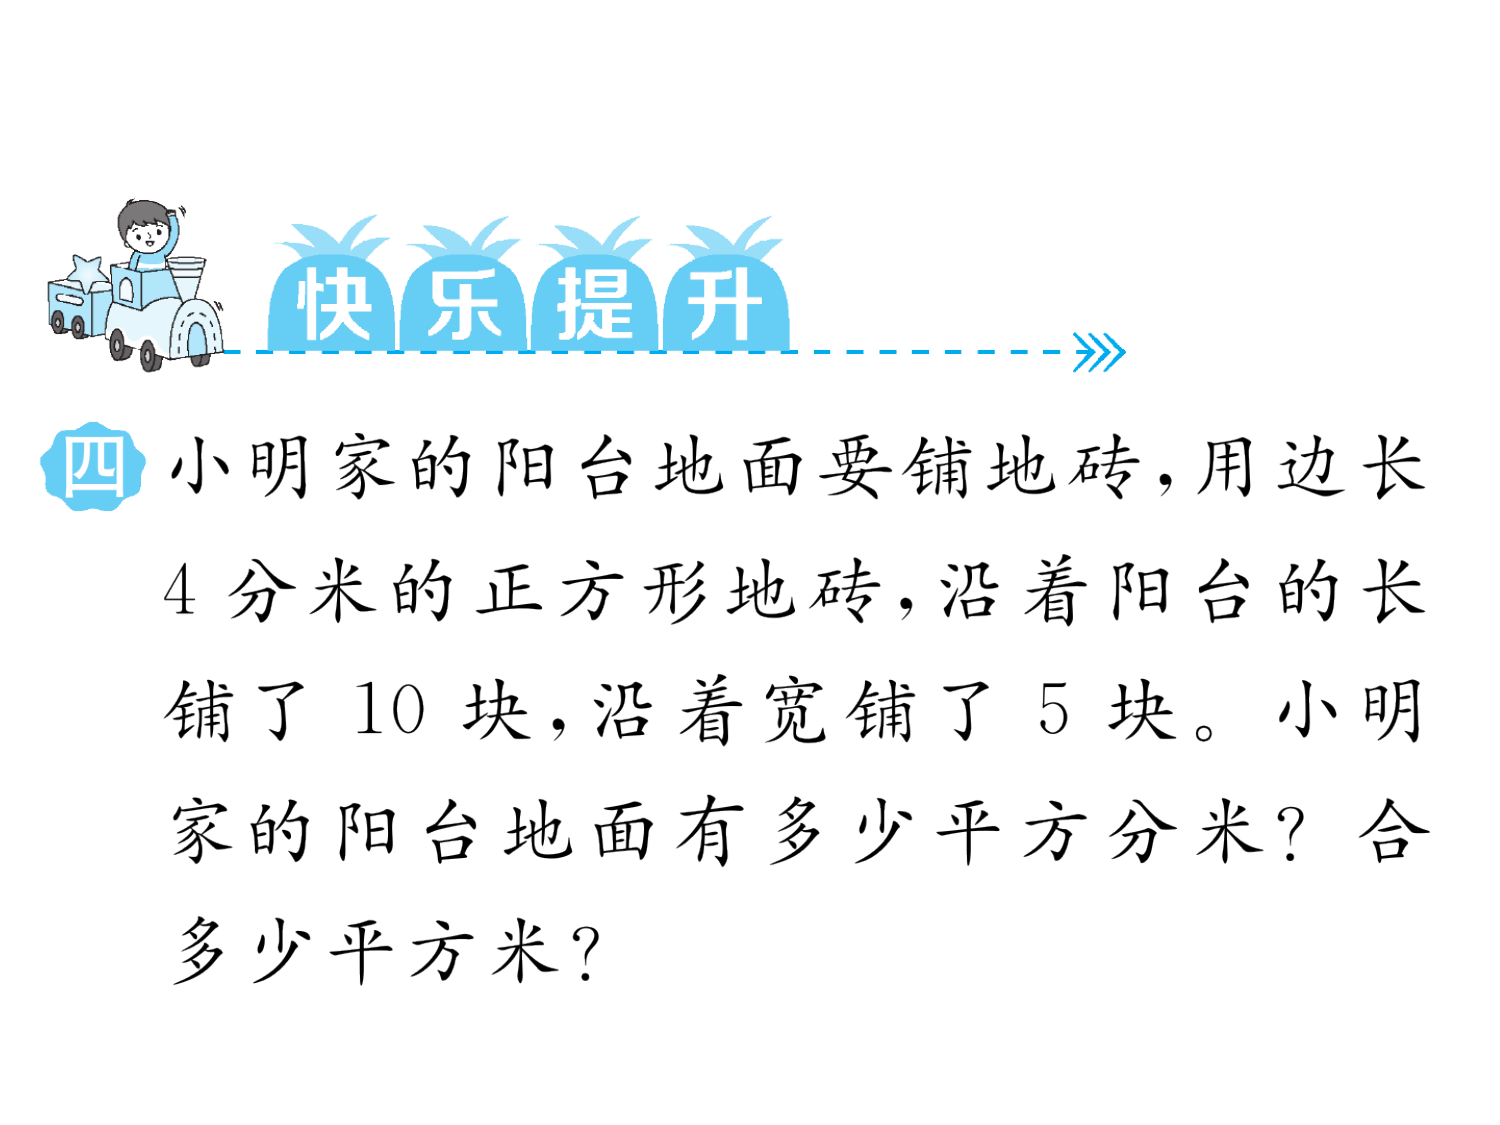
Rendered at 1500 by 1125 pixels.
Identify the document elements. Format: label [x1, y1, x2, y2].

picture [35, 177, 1453, 1007]
